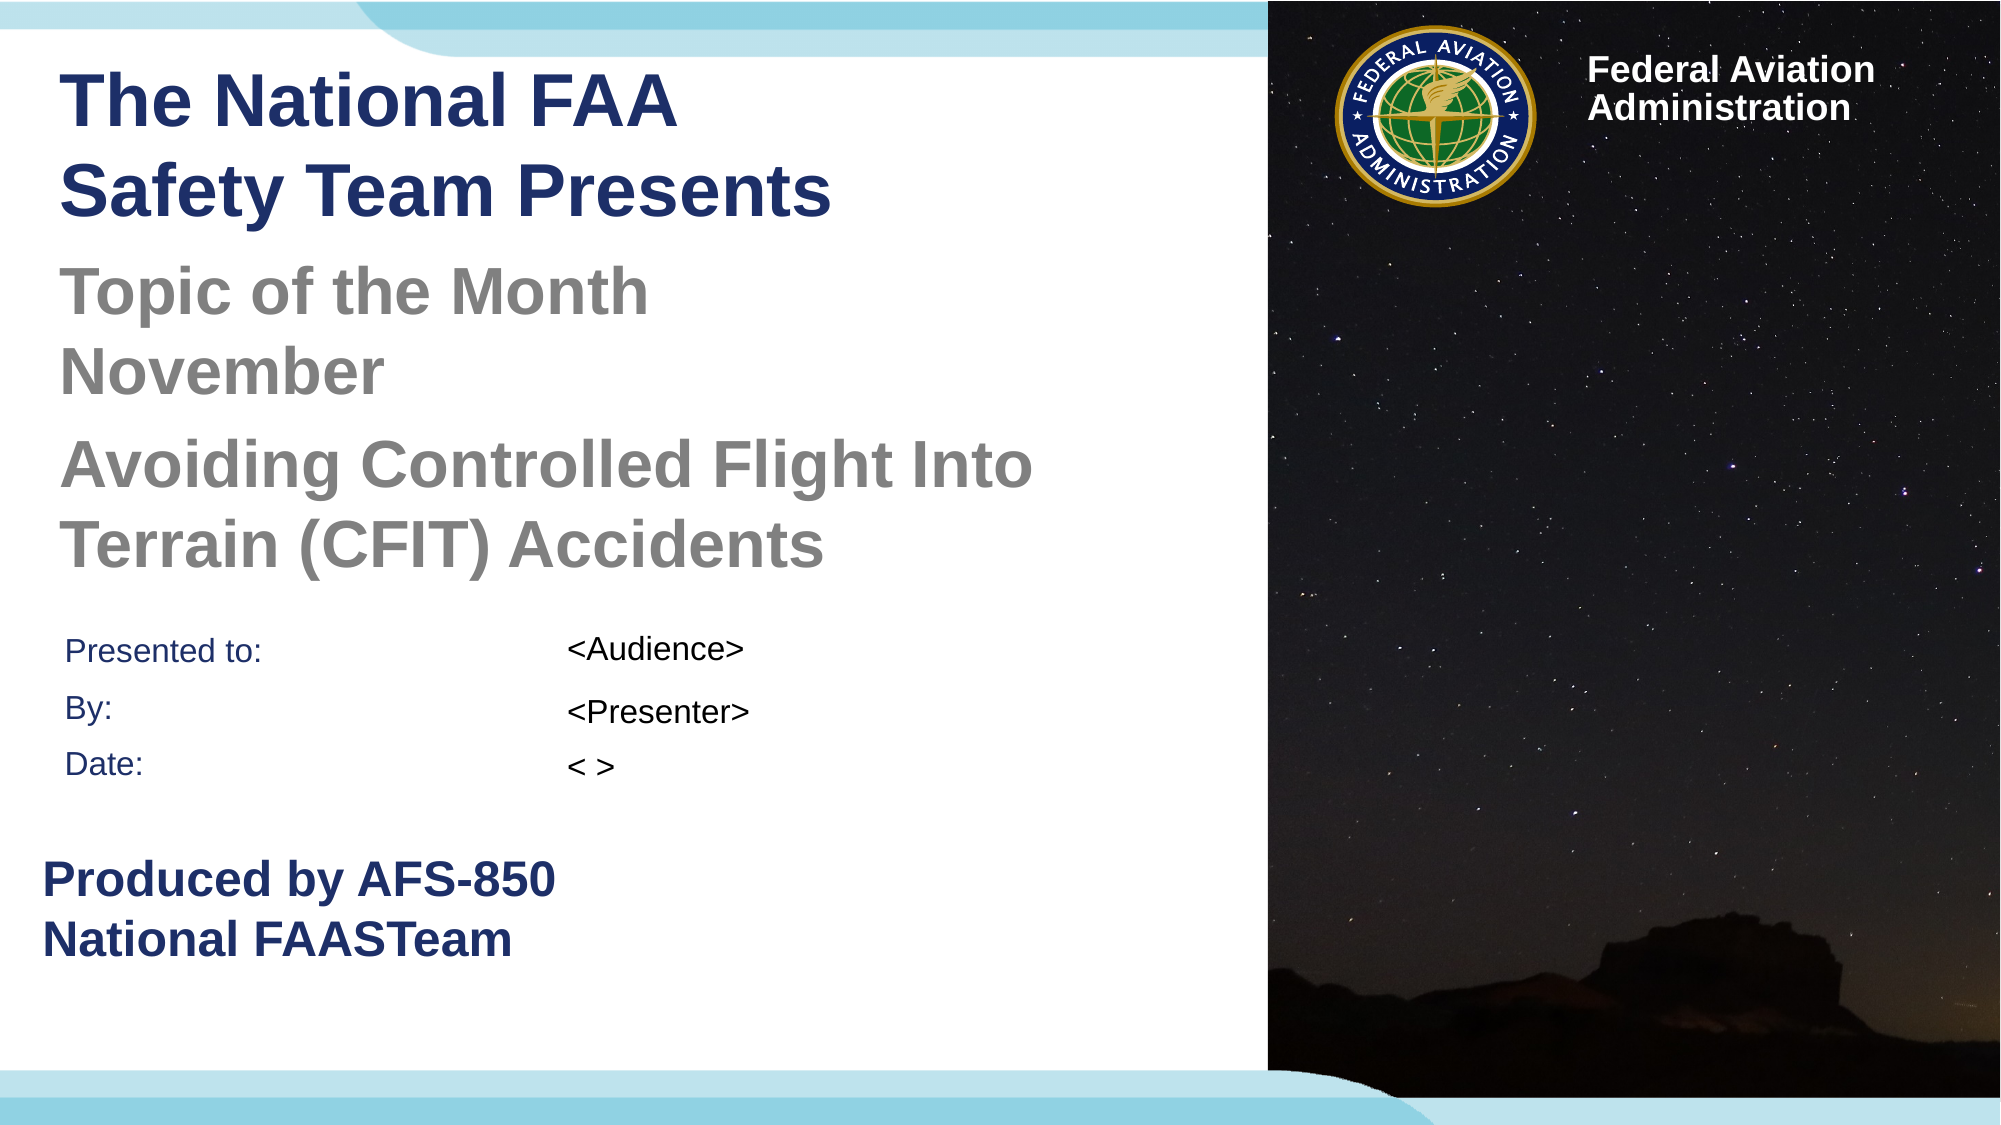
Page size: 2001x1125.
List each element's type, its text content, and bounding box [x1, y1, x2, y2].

text_box < > [552, 737, 1121, 793]
title The National FAA Safety Team Presents [44, 43, 856, 240]
text_box <Presenter> [552, 682, 1121, 737]
picture [0, 1, 2001, 1125]
subtitle Topic of the Month November Avoiding Controlled Flight Into Terrain (CFIT) Accidents [44, 240, 1199, 528]
text_box <Audience> [552, 619, 1121, 674]
